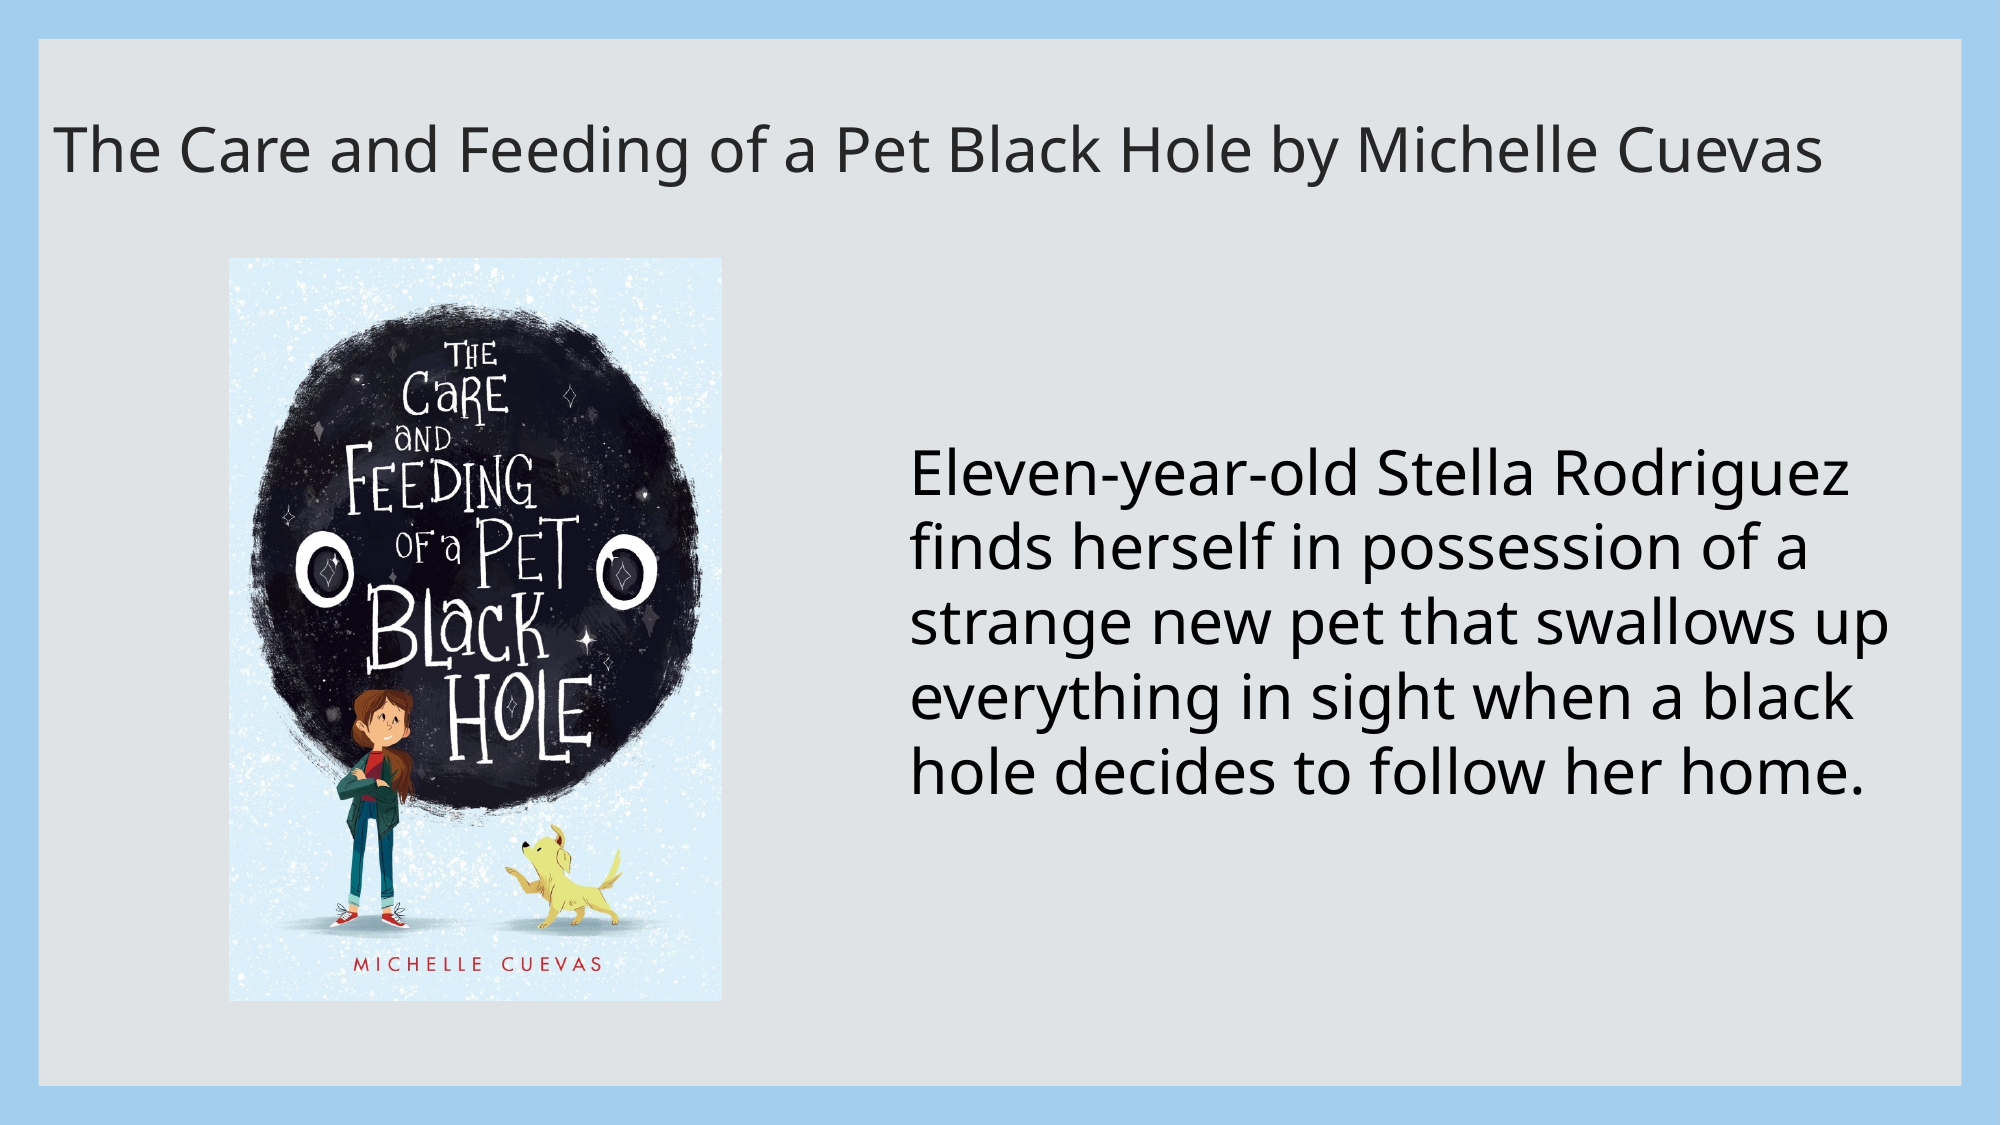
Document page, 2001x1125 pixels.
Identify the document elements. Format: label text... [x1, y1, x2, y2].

list Eleven-year-old Stella Rodriguez finds herself in possession of a strange new pet that swallows up everything in sight when a black hole decides to follow her home. [894, 424, 1940, 835]
picture [229, 258, 722, 1001]
title The Care and Feeding of a Pet Black Hole by Michelle Cuevas [39, 39, 1962, 265]
